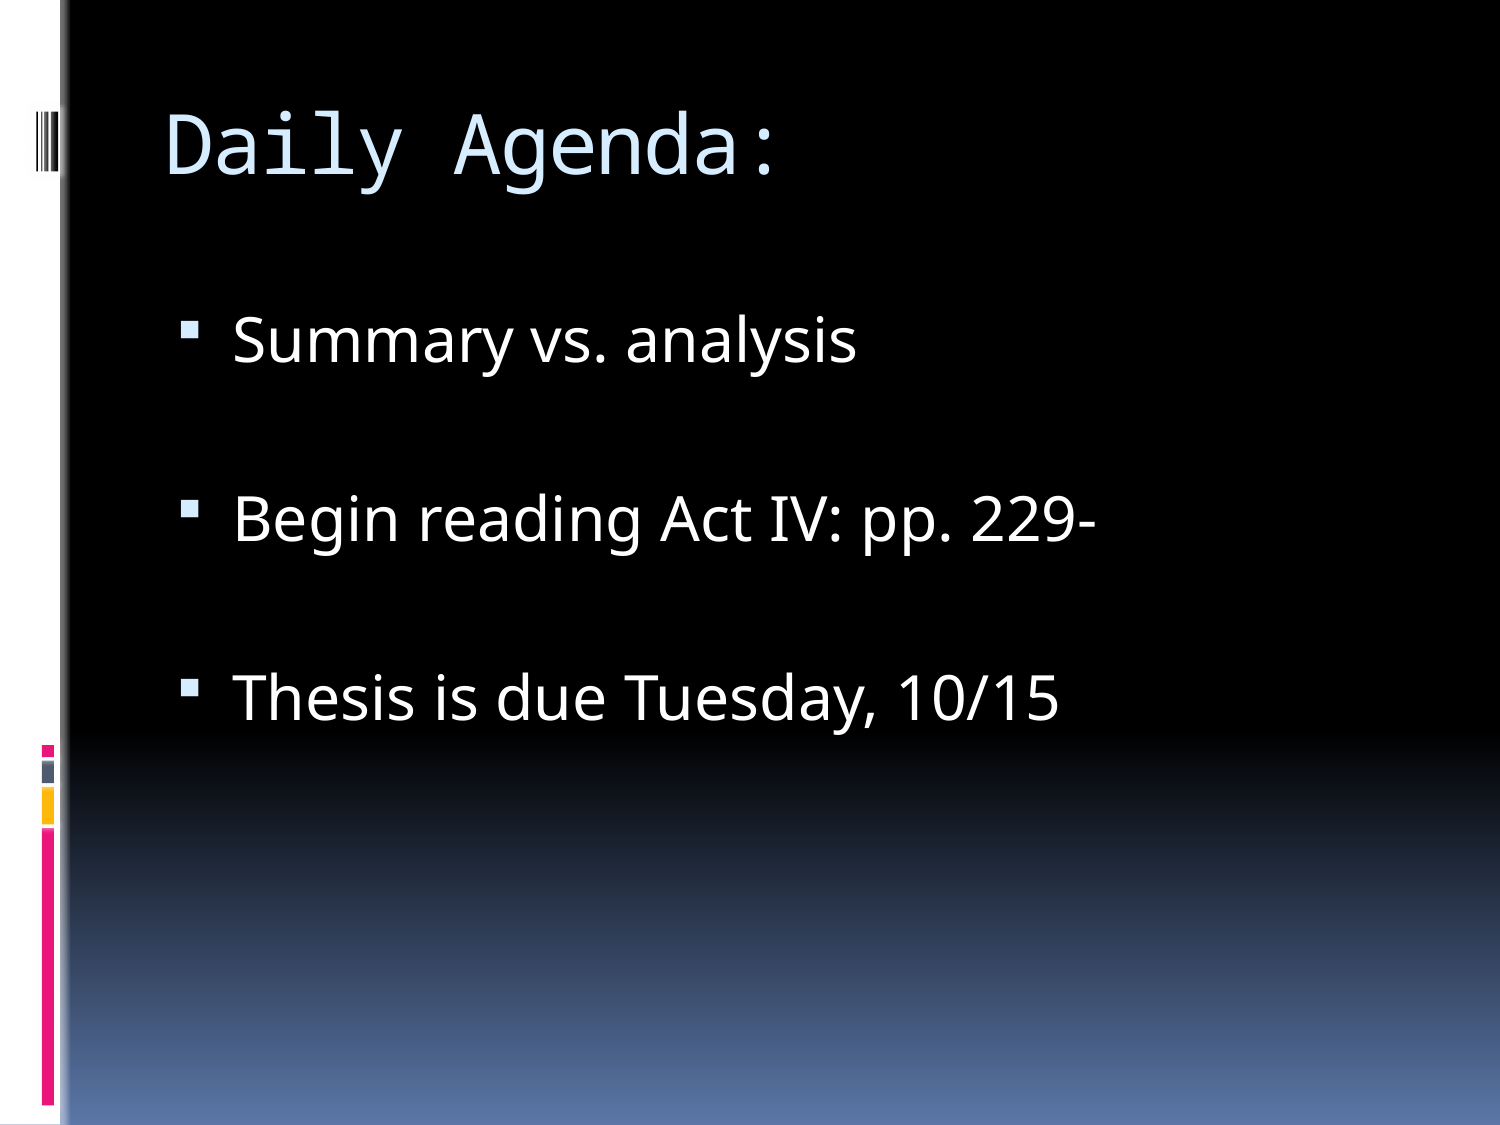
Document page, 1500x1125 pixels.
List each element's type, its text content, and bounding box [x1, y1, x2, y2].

list Summary vs. analysis Begin reading Act IV: pp. 229- Thesis is due Tuesday, 10/15 [150, 292, 1425, 1043]
title Daily Agenda: [150, 83, 1425, 234]
